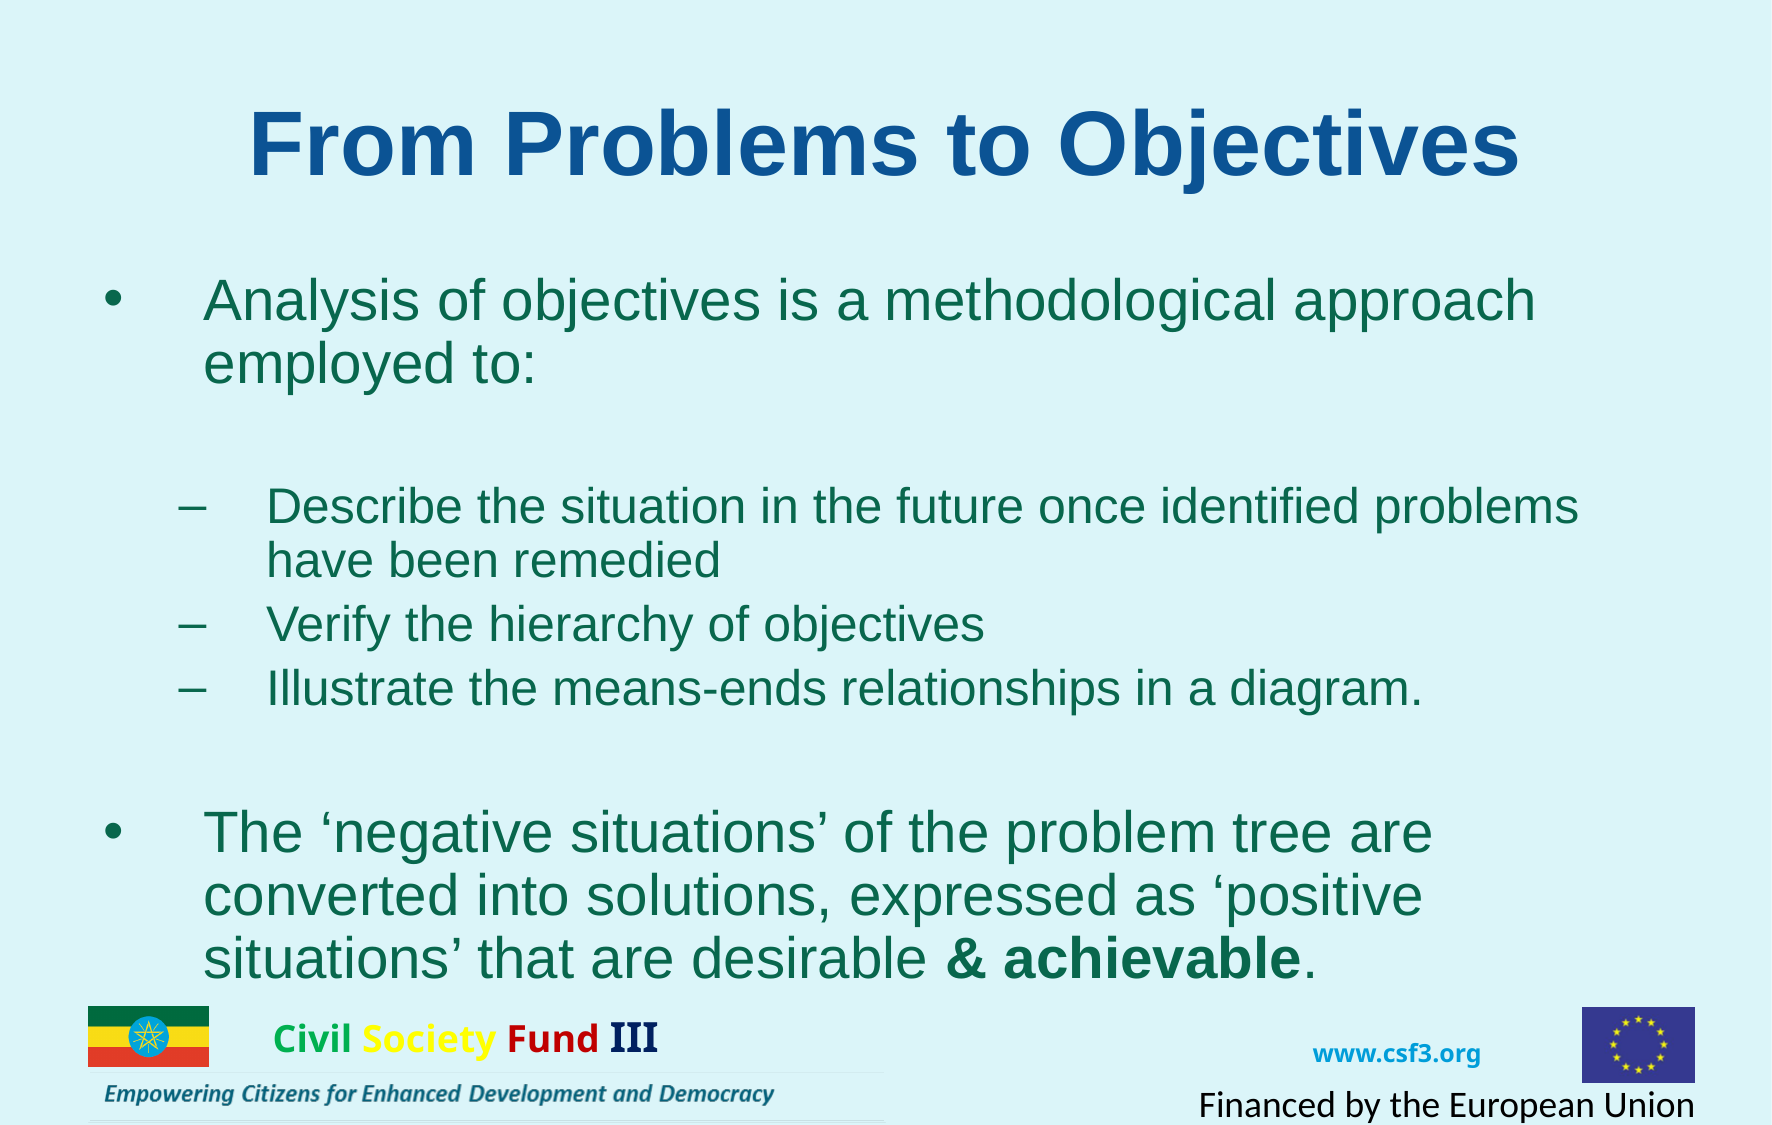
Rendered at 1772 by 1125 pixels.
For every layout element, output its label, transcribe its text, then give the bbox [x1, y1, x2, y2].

picture [88, 1070, 886, 1125]
title From Problems to Objectives [88, 45, 1683, 233]
text_box www.csf3.org [1297, 1005, 1508, 1104]
list Analysis of objectives is a methodological approach employed to: Describe the situation in the future once identified problems have been remedied Verify the hierarchy of objectives Illustrate the means-ends relationships in a diagram. The ‘negative situations’ of the problem tree are converted into solutions, expressed as ‘positive situations’ that are desirable & achievable. [88, 262, 1683, 1005]
text_box Financed by the European Union [1183, 1072, 1711, 1125]
text_box Civil Society Fund III [257, 1005, 674, 1069]
picture [88, 1006, 209, 1068]
picture [1582, 1007, 1696, 1084]
